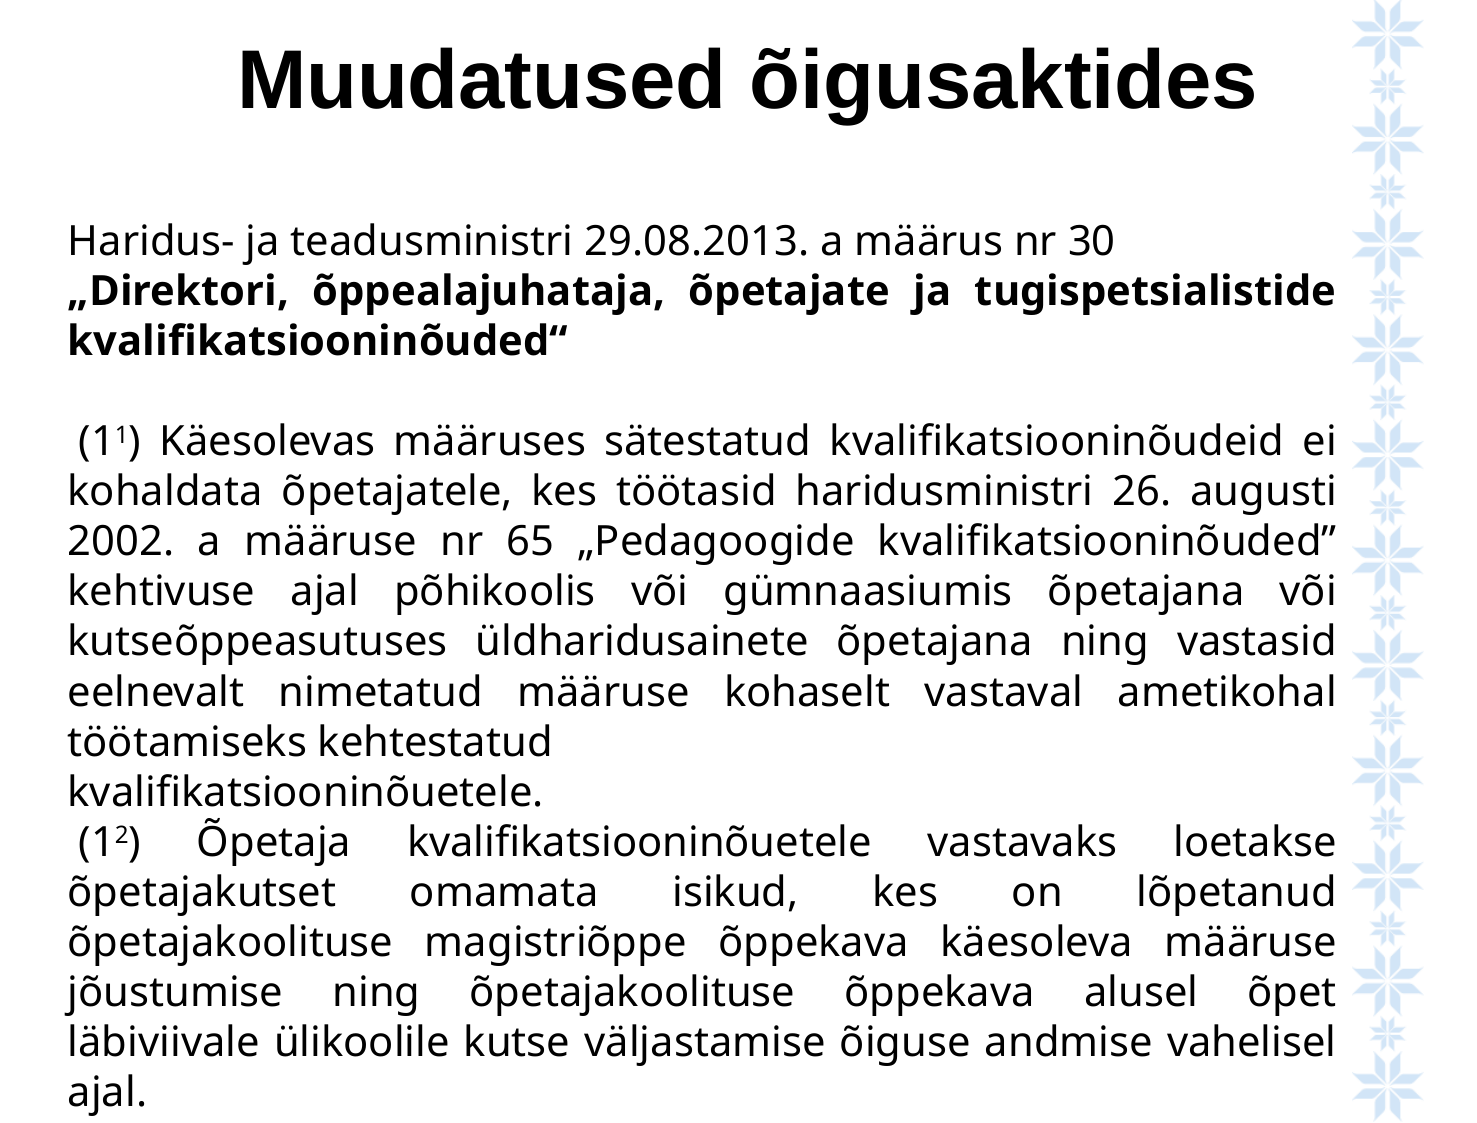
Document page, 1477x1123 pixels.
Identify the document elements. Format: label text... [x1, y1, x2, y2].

text_box Muudatused õigusaktides [112, 17, 1384, 133]
picture [1352, 0, 1424, 1122]
text_box Haridus- ja teadusministri 29.08.2013. a määrus nr 30 „Direktori, õppealajuhataja, õpetajate ja tugispetsialistide kvalifikatsiooninõuded“ (11) Käesolevas määruses sätestatud kvalifikatsiooninõudeid ei kohaldata õpetajatele, kes töötasid haridusministri 26. augusti 2002. a määruse nr 65 „Pedagoogide kvalifikatsiooninõuded” kehtivuse ajal põhikoolis või gümnaasiumis õpetajana või kutseõppeasutuses üldharidusainete õpetajana ning vastasid eelnevalt nimetatud määruse kohaselt vastaval ametikohal töötamiseks kehtestatud kvalifikatsiooninõuetele. (12) Õpetaja kvalifikatsiooninõuetele vastavaks loetakse õpetajakutset omamata isikud, kes on lõpetanud õpetajakoolituse magistriõppe õppekava käesoleva määruse jõustumise ning õpetajakoolituse õppekava alusel õpet läbiviivale ülikoolile kutse väljastamise õiguse andmise vahelisel ajal. [RT I, 22.01.2019, 7 - jõust. 25.01.2019] [52, 206, 1353, 1123]
